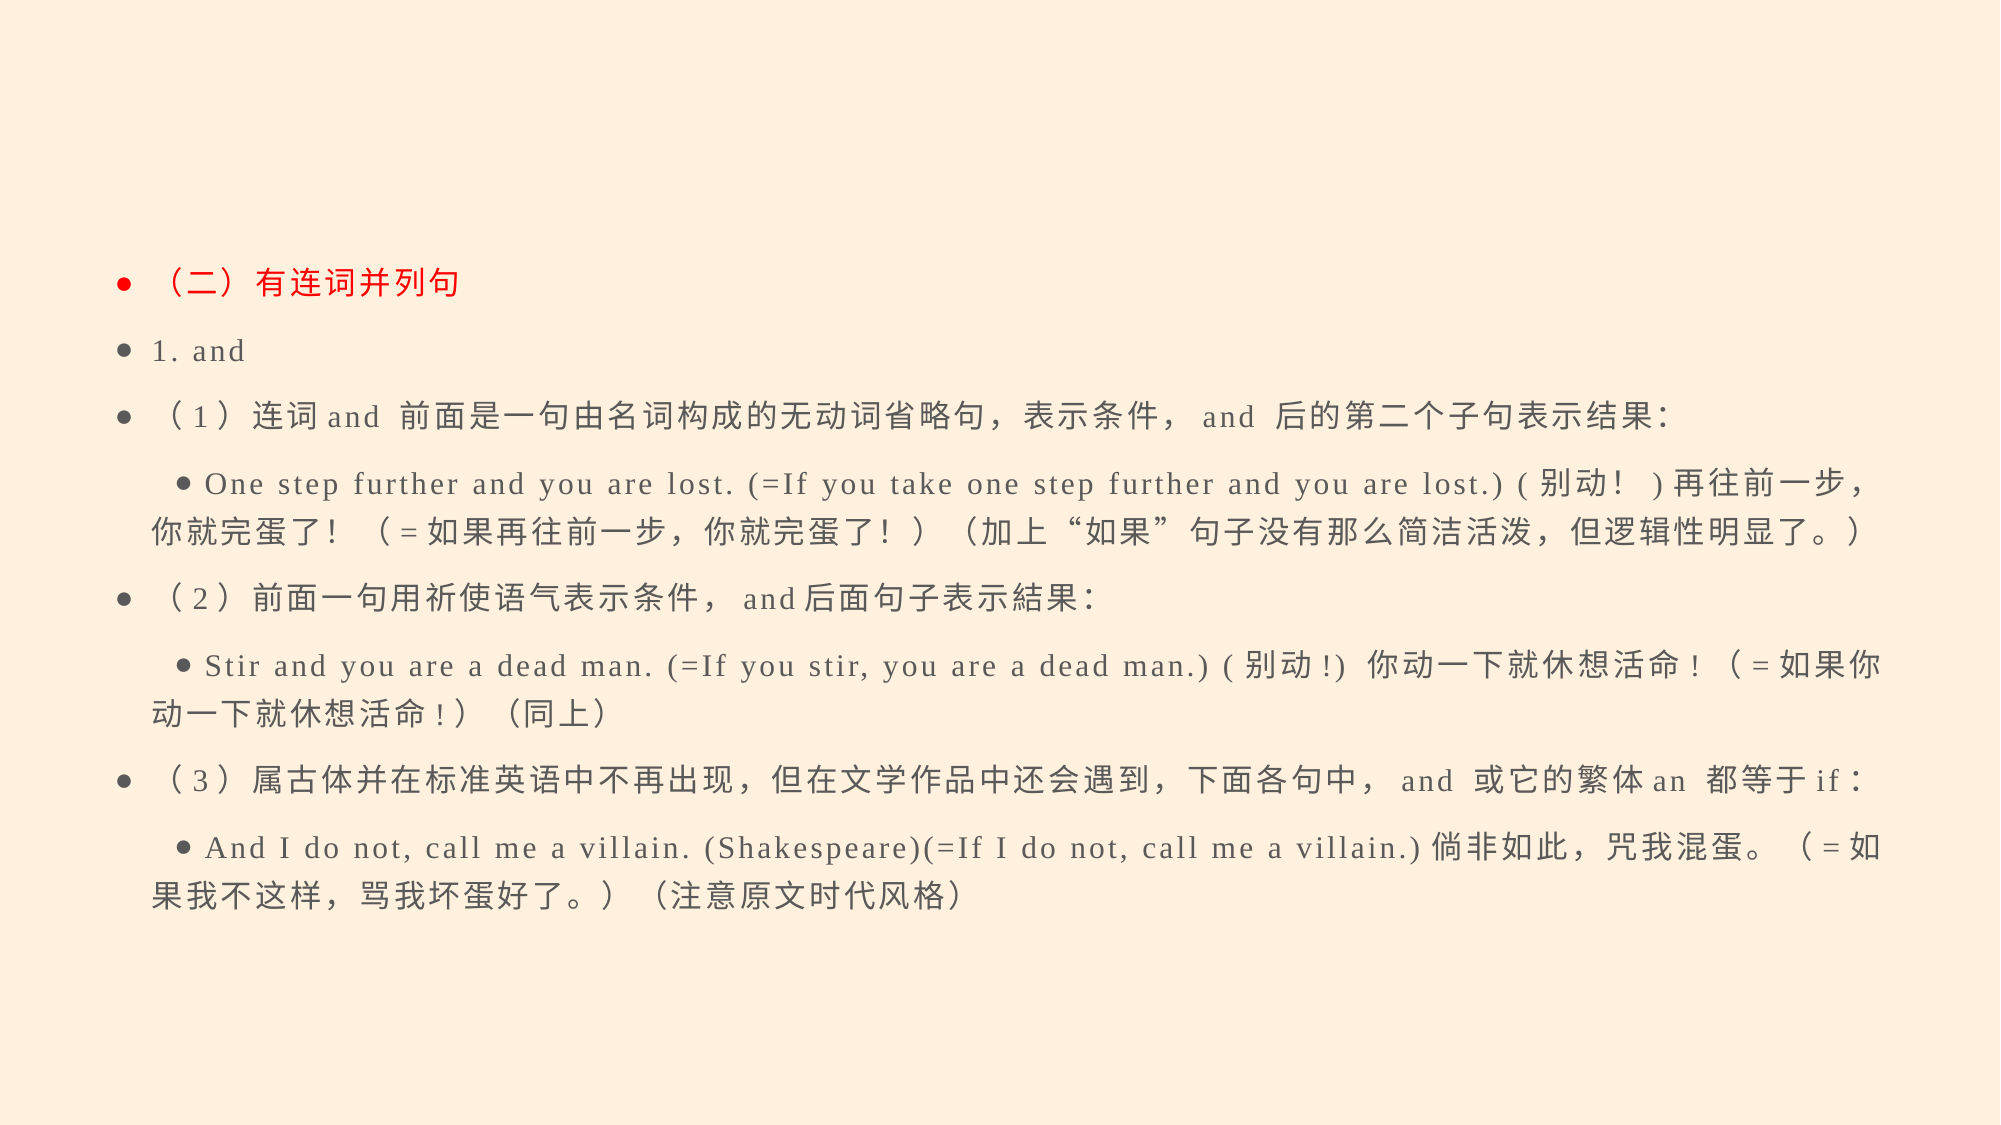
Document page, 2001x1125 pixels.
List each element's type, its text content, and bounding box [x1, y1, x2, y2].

list （二）有连词并列句 1. and （1）连词and 前面是一句由名词构成的无动词省略句，表示条件，and 后的第二个子句表示结果： One step further and you are lost. (=If you take one step further and you are lost.) (别动！)再往前一步，你就完蛋了！（=如果再往前一步，你就完蛋了！）（加上“如果”句子没有那么简洁活泼，但逻辑性明显了。） （2）前面一句用祈使语气表示条件，and后面句子表示結果： Stir and you are a dead man. (=If you stir, you are a dead man.) (别动!) 你动一下就休想活命!（=如果你动一下就休想活命!）（同上） （3）属古体并在标准英语中不再出现，但在文学作品中还会遇到，下面各句中，and 或它的繁体an 都等于if： And I do not, call me a villain. (Shakespeare)(=If I do not, call me a villain.)倘非如此，咒我混蛋。（=如果我不这样，骂我坏蛋好了。）（注意原文时代风格） [99, 244, 1900, 1026]
